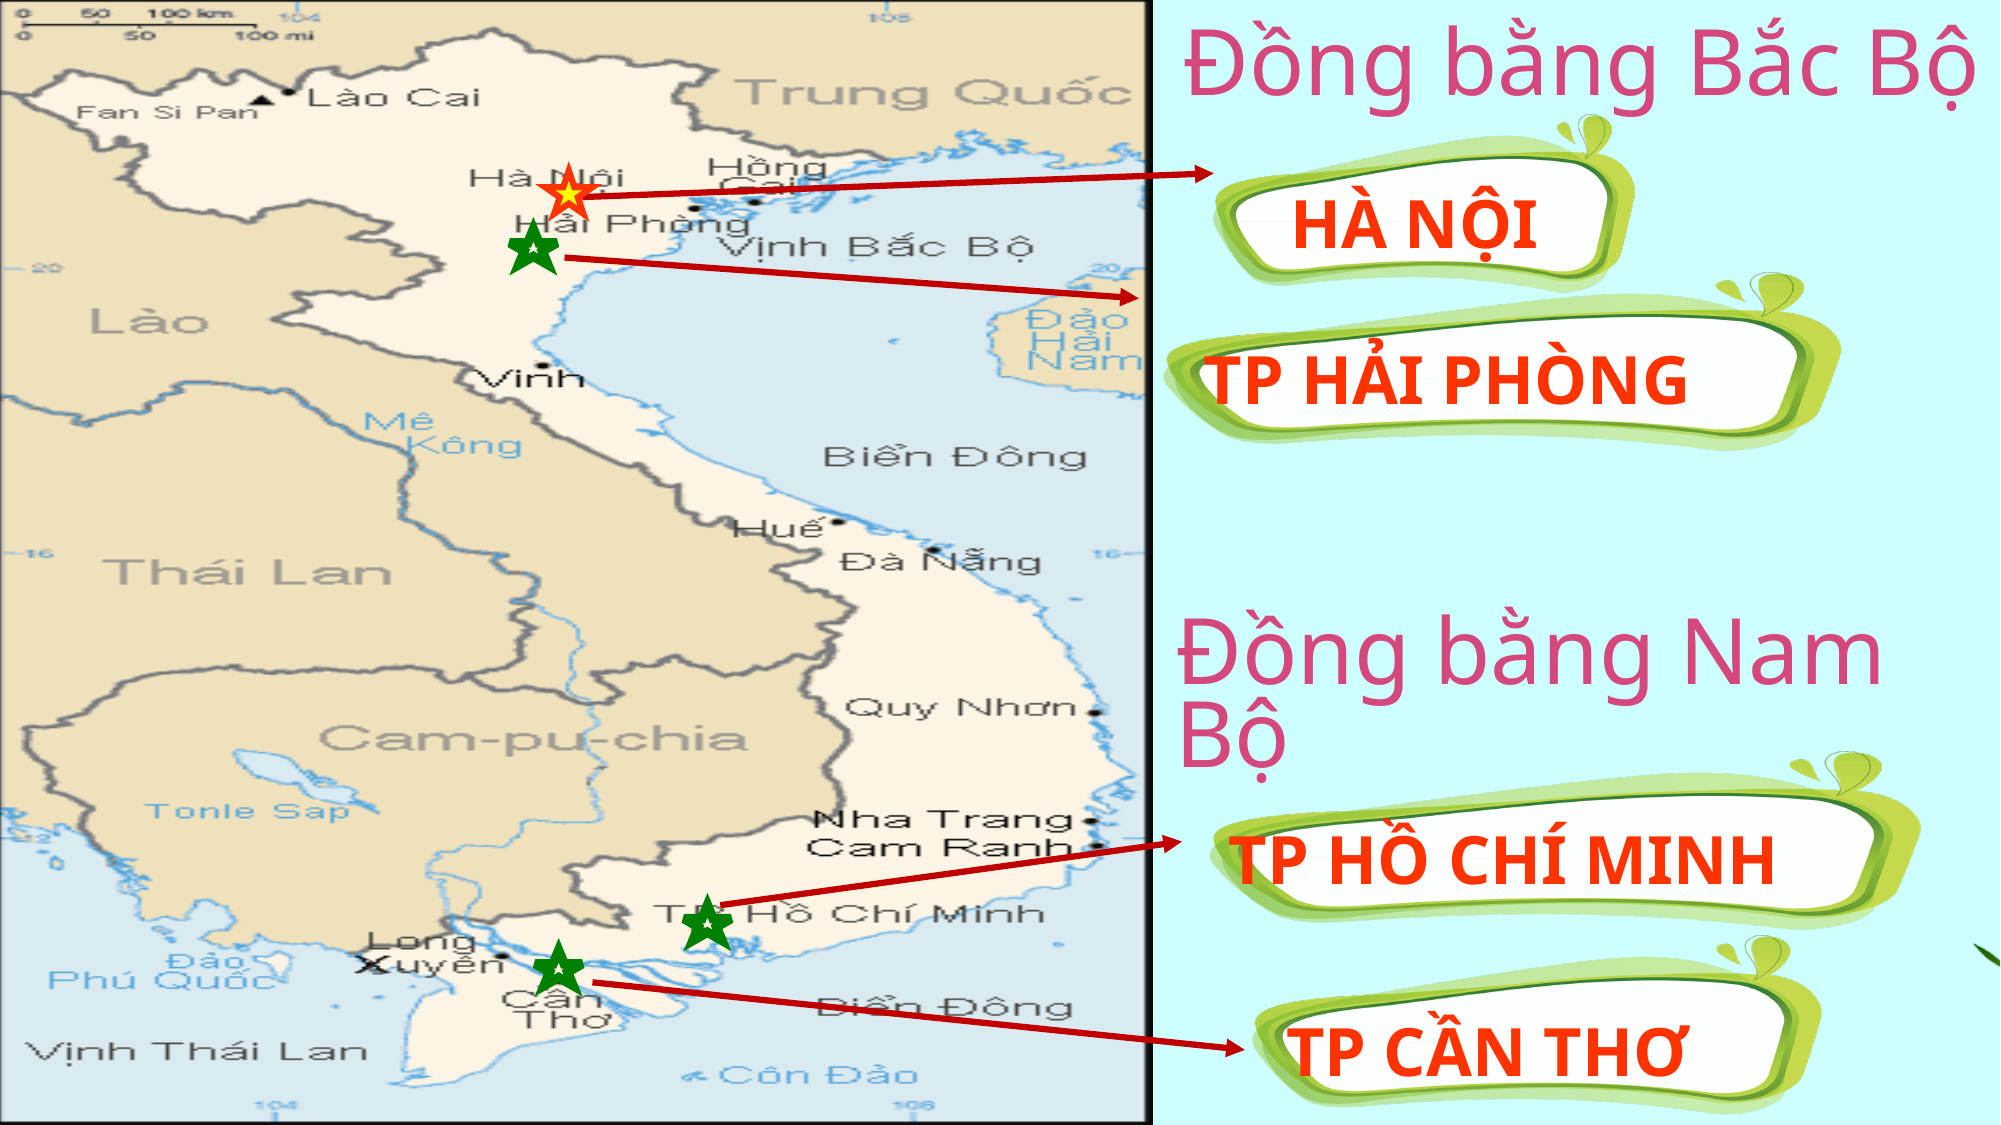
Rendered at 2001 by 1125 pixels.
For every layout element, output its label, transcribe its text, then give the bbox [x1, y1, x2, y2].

text_box [1153, 837, 1182, 850]
picture [0, 0, 1893, 1125]
picture [1182, 595, 2001, 1125]
text_box Đồng bằng Nam Bộ [1175, 619, 1987, 787]
text_box Đồng bằng Bắc Bộ [1182, 30, 1994, 114]
